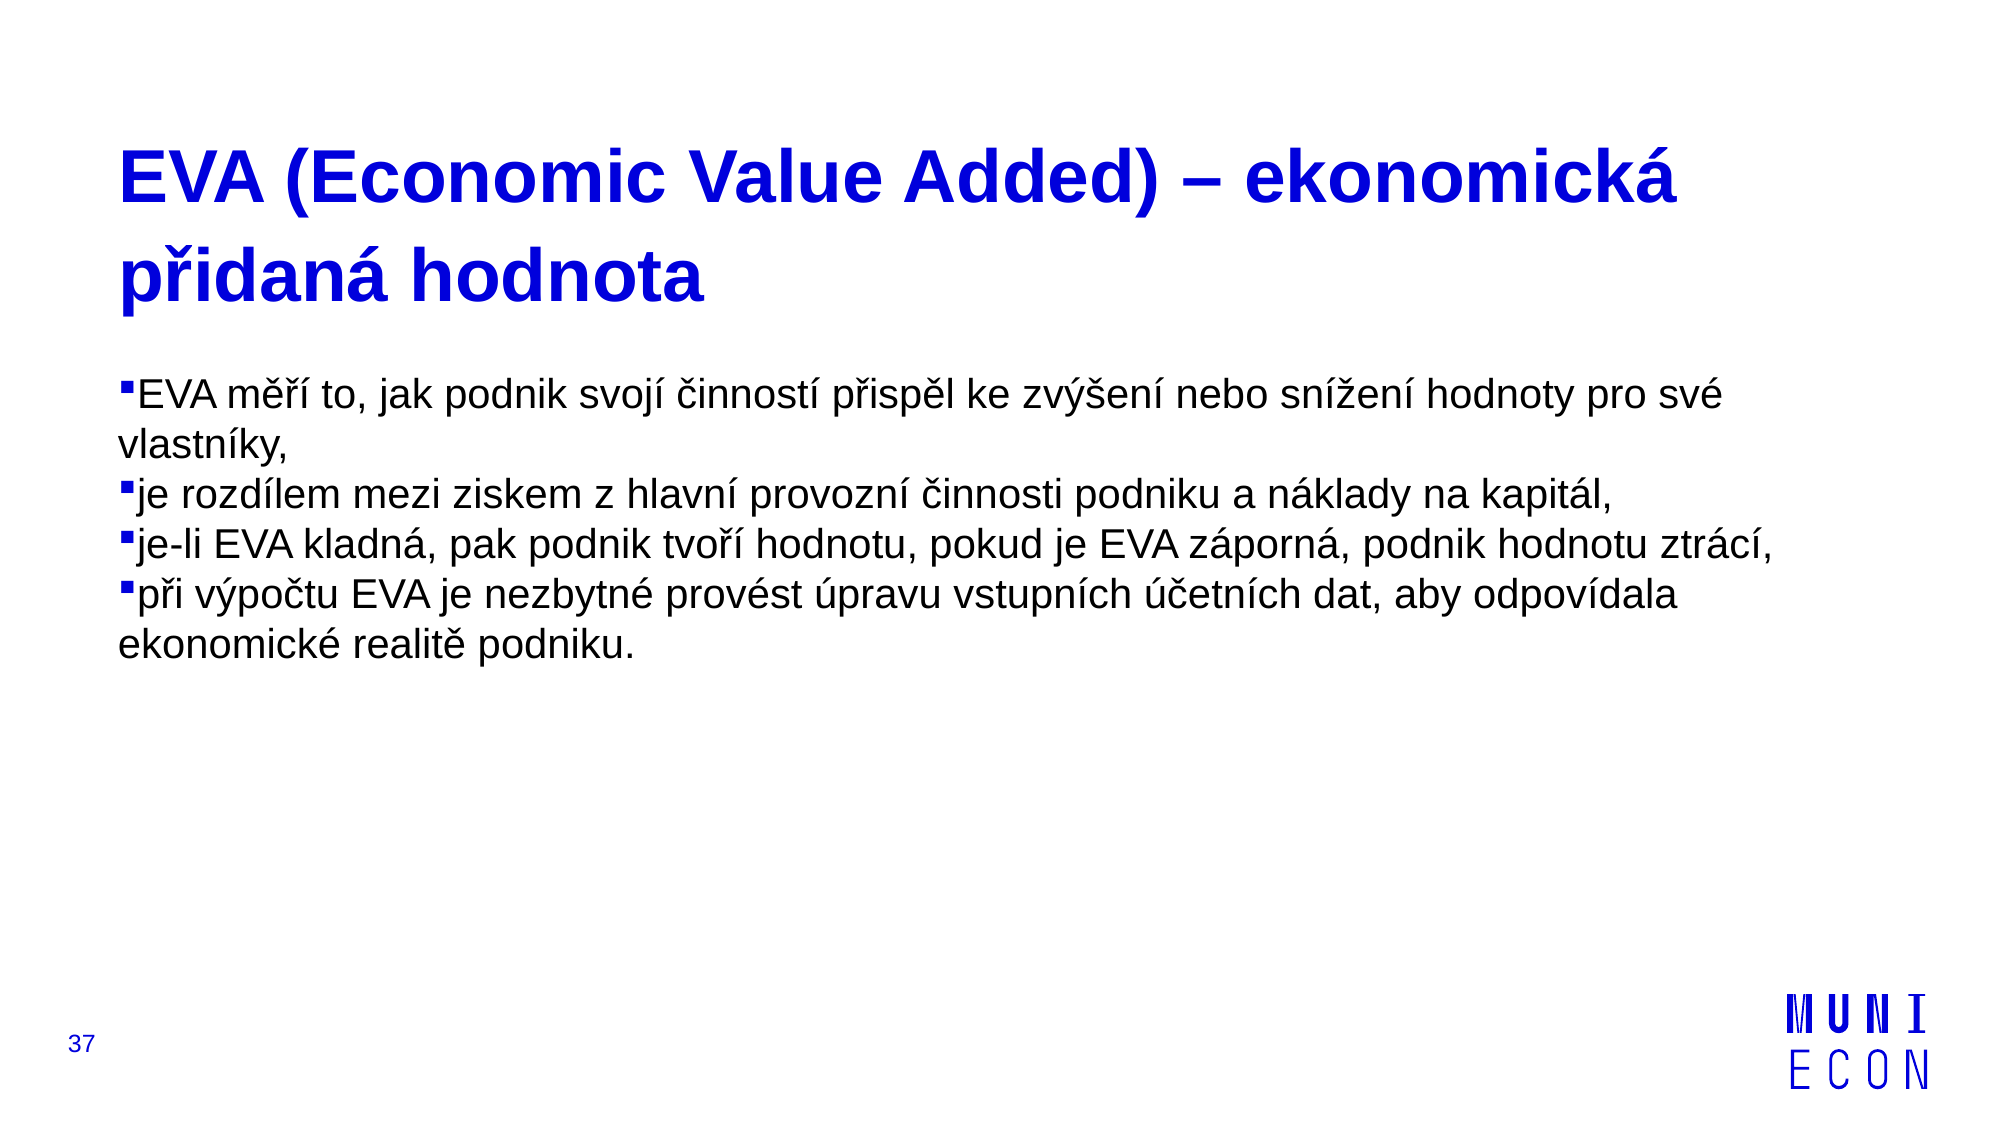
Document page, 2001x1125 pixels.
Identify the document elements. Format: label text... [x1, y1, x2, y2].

list EVA měří to, jak podnik svojí činností přispěl ke zvýšení nebo snížení hodnoty pro své vlastníky, je rozdílem mezi ziskem z hlavní provozní činnosti podniku a náklady na kapitál, je-li EVA kladná, pak podnik tvoří hodnotu, pokud je EVA záporná, podnik hodnotu ztrácí, při výpočtu EVA je nezbytné provést úpravu vstupních účetních dat, aby odpovídala ekonomické realitě podniku. [117, 307, 1882, 957]
slide_number 37 [67, 1021, 110, 1063]
title EVA (Economic Value Added) – ekonomická přidaná hodnota [118, 118, 1883, 193]
